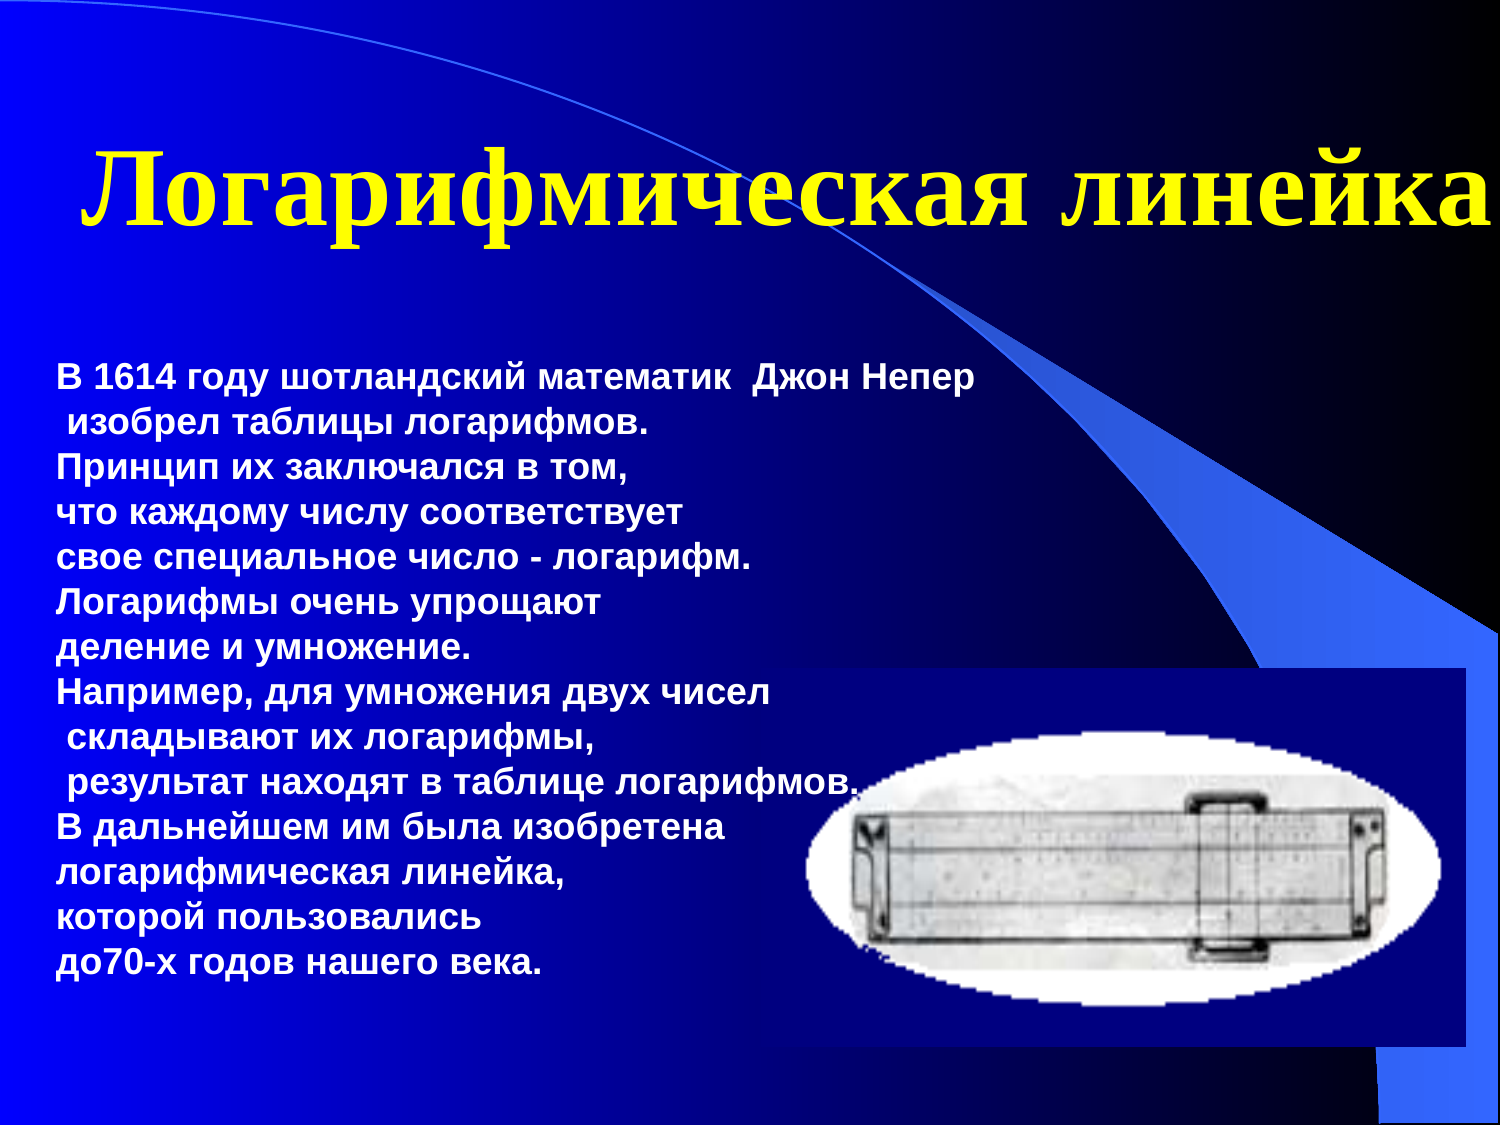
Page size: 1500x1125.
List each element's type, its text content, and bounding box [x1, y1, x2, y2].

text_box Логарифмическая линейка [66, 105, 1500, 256]
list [761, 668, 1466, 1047]
text_box В 1614 году шотландский математик Джон Непер изобрел таблицы логарифмов. Принцип их заключался в том, что каждому числу соответствует свое специальное число - логарифм. Логарифмы очень упрощают деление и умножение. Например, для умножения двух чисел складывают их логарифмы, результат находят в таблице логарифмов. В дальнейшем им была изобретена логарифмическая линейка, которой пользовались до70-х годов нашего века. [41, 344, 1055, 990]
